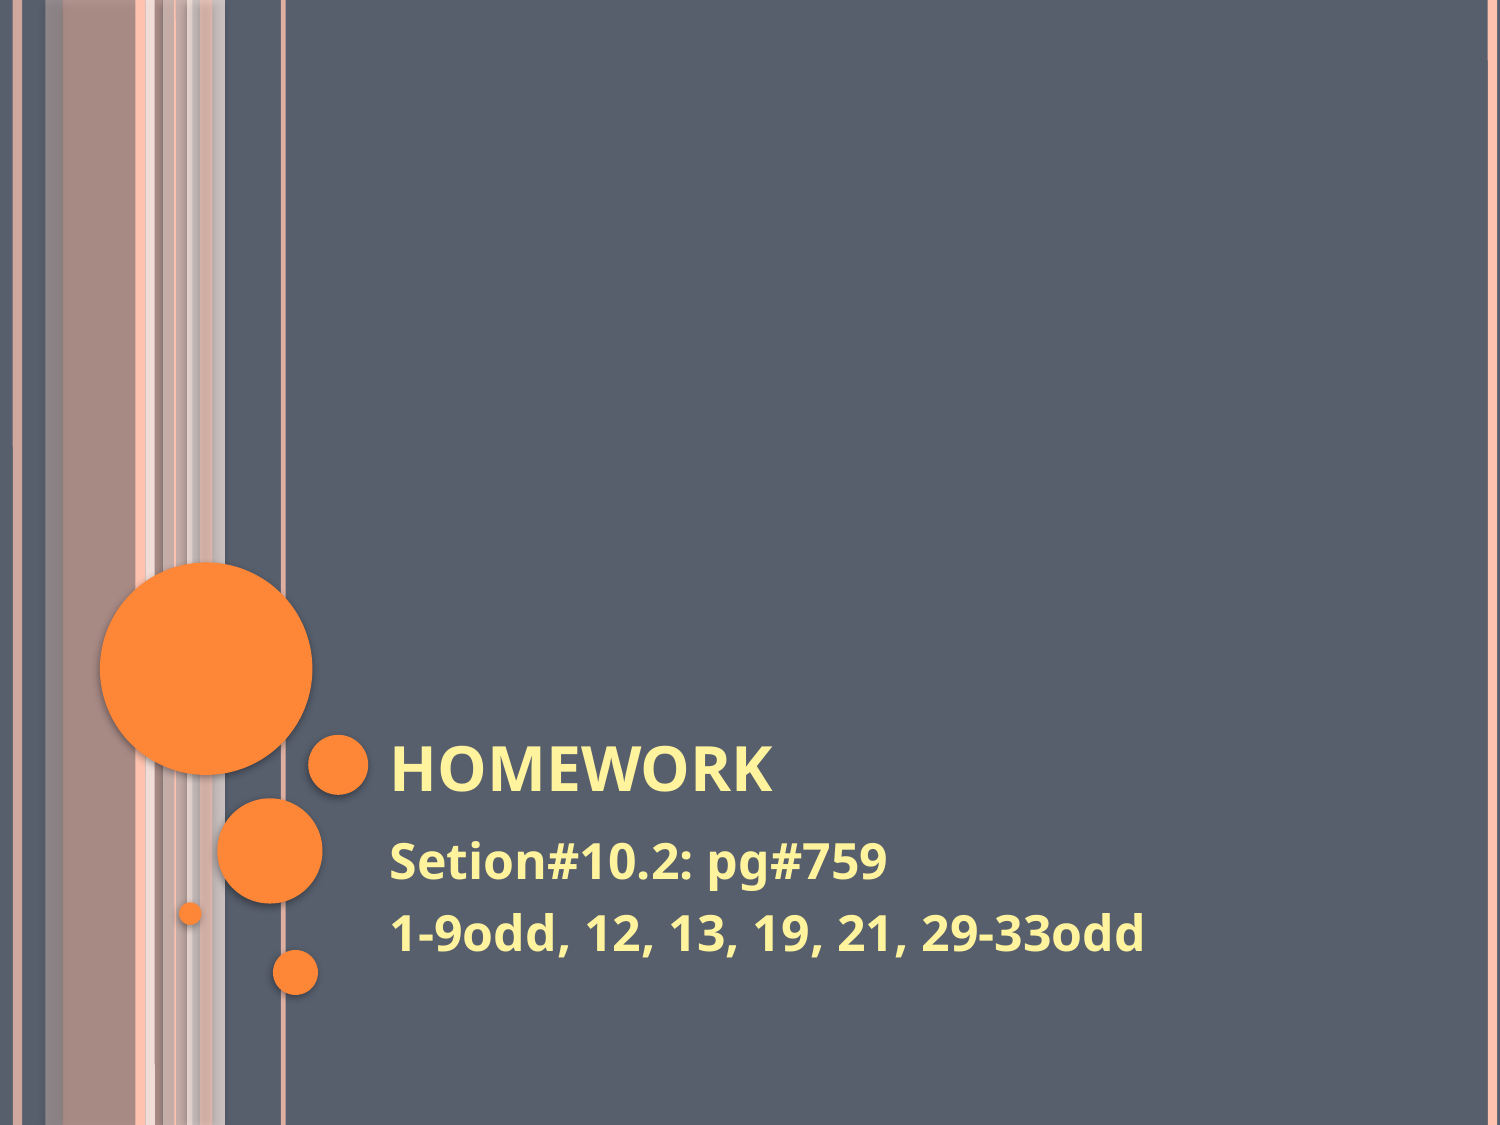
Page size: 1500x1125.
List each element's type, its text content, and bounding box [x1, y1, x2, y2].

title Homework [375, 474, 1388, 812]
list Setion#10.2: pg#759 1-9odd, 12, 13, 19, 21, 29-33odd [375, 821, 1388, 1047]
